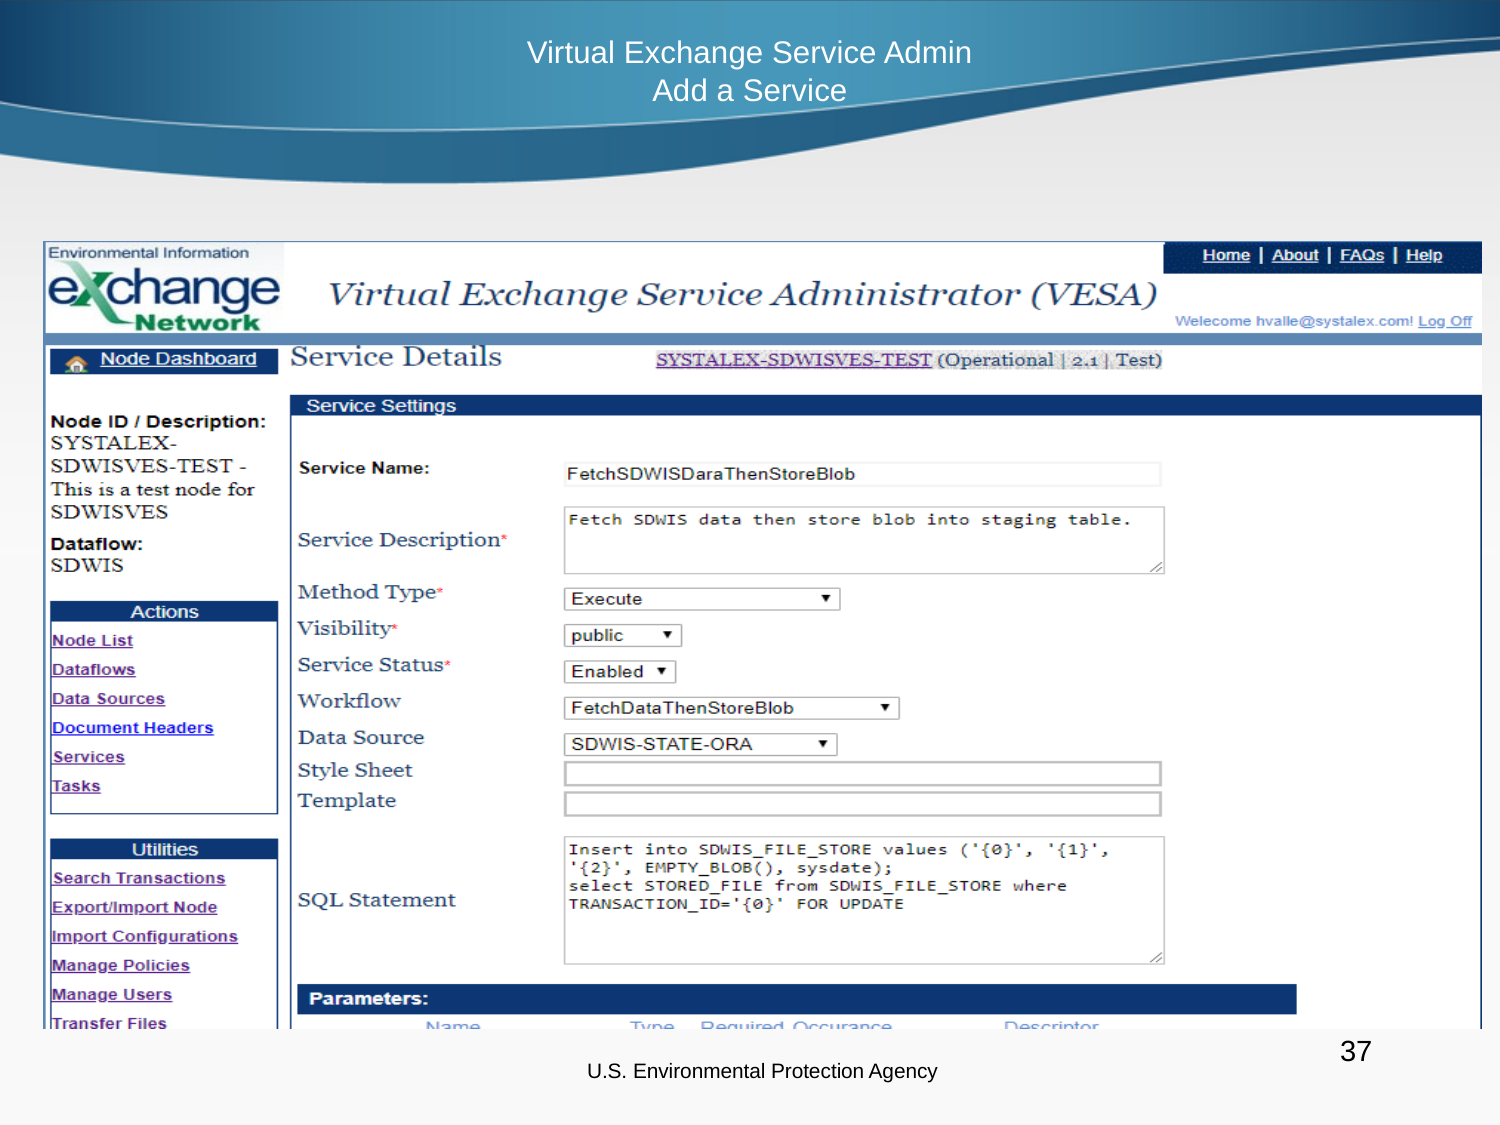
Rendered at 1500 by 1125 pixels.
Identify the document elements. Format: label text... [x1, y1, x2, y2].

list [43, 240, 1482, 1029]
text_box Virtual Exchange Service Admin Add a Service [125, 24, 1375, 113]
slide_number 37 [1074, 1038, 1388, 1101]
footer U.S. Environmental Protection Agency [312, 1038, 1074, 1101]
